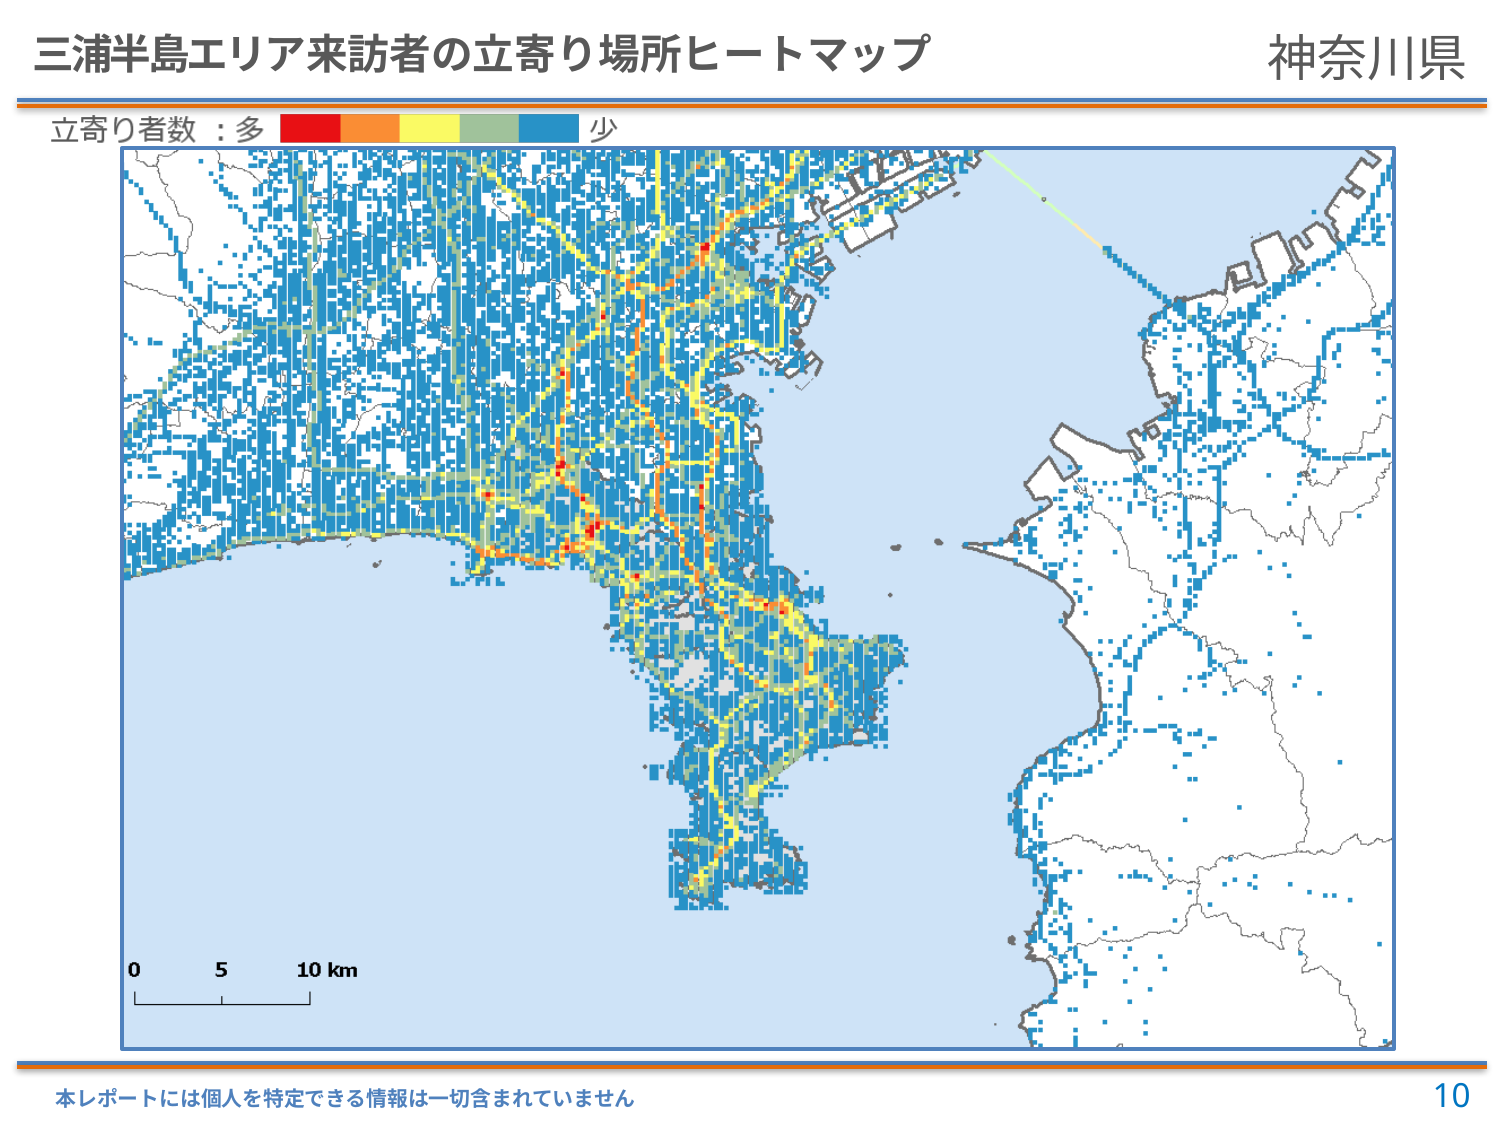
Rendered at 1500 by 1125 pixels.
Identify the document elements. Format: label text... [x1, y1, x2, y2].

slide_number 9 [1135, 1075, 1486, 1119]
picture [32, 105, 1393, 1047]
title 三浦半島エリア来訪者の立寄り場所ヒートマップ [17, 15, 1153, 90]
